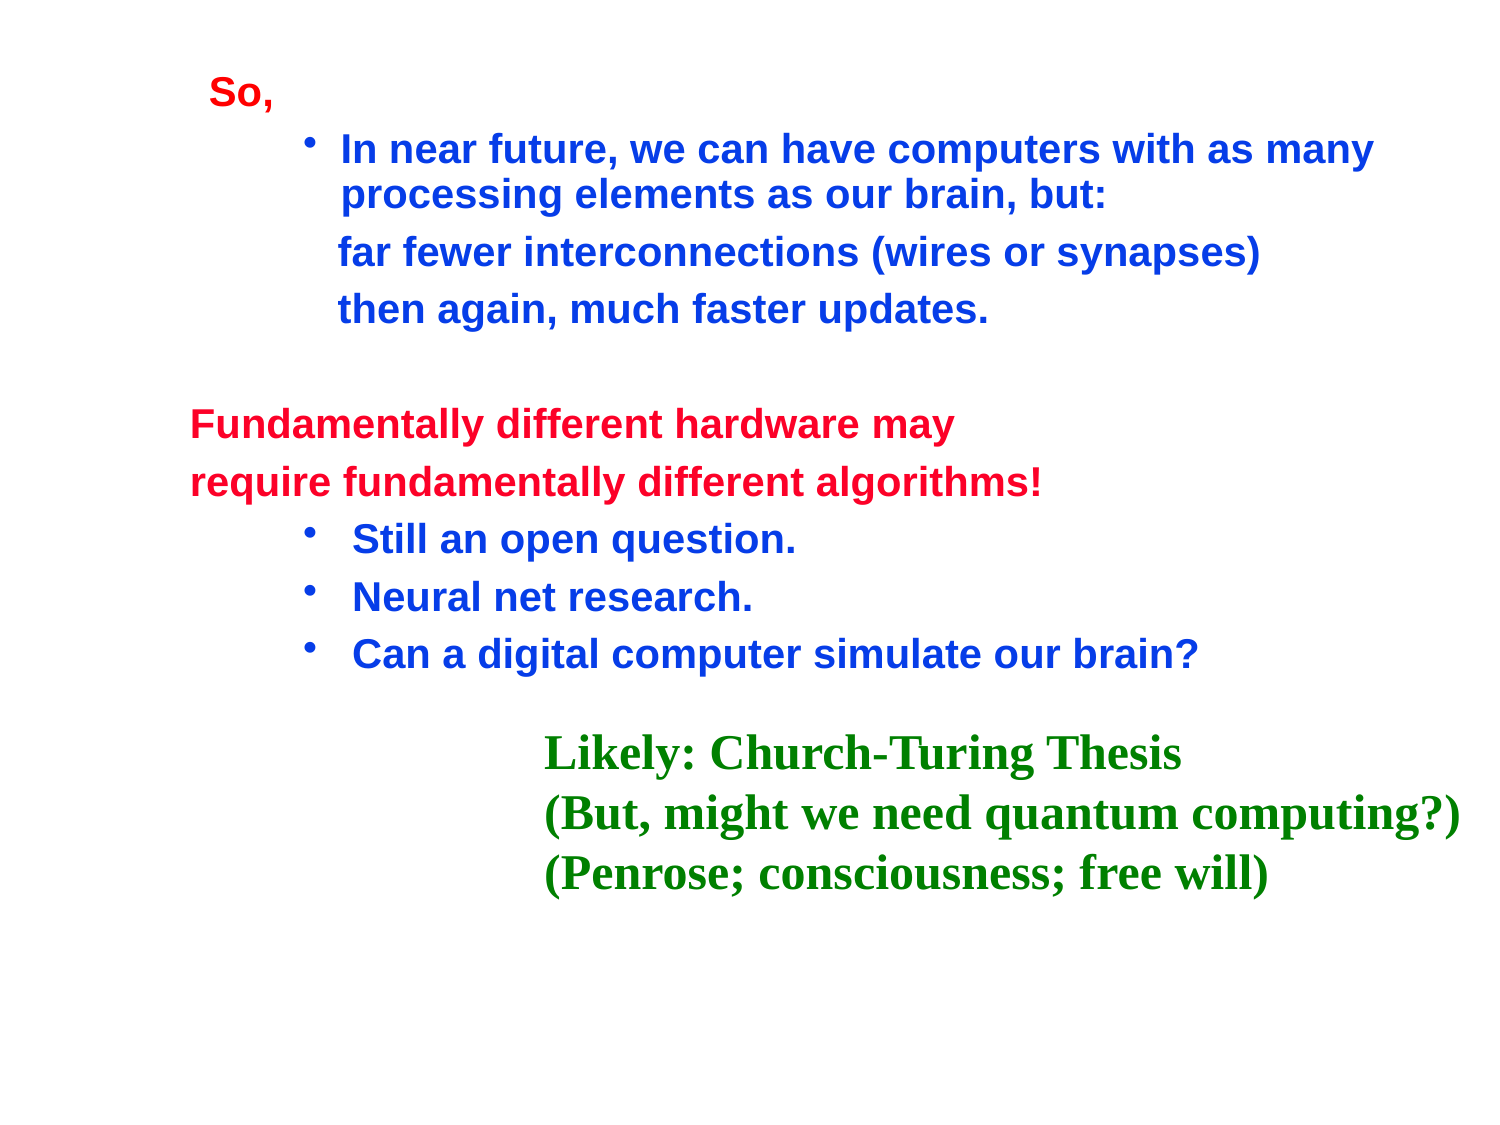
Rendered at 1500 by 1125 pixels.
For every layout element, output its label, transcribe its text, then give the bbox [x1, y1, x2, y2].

list So, In near future, we can have computers with as many processing elements as our brain, but: far fewer interconnections (wires or synapses) then again, much faster updates. Fundamentally different hardware may require fundamentally different algorithms! Still an open question. Neural net research. Can a digital computer simulate our brain? [174, 62, 1500, 738]
text_box Likely: Church-Turing Thesis (But, might we need quantum computing?) (Penrose; consciousness; free will) [529, 712, 1477, 908]
